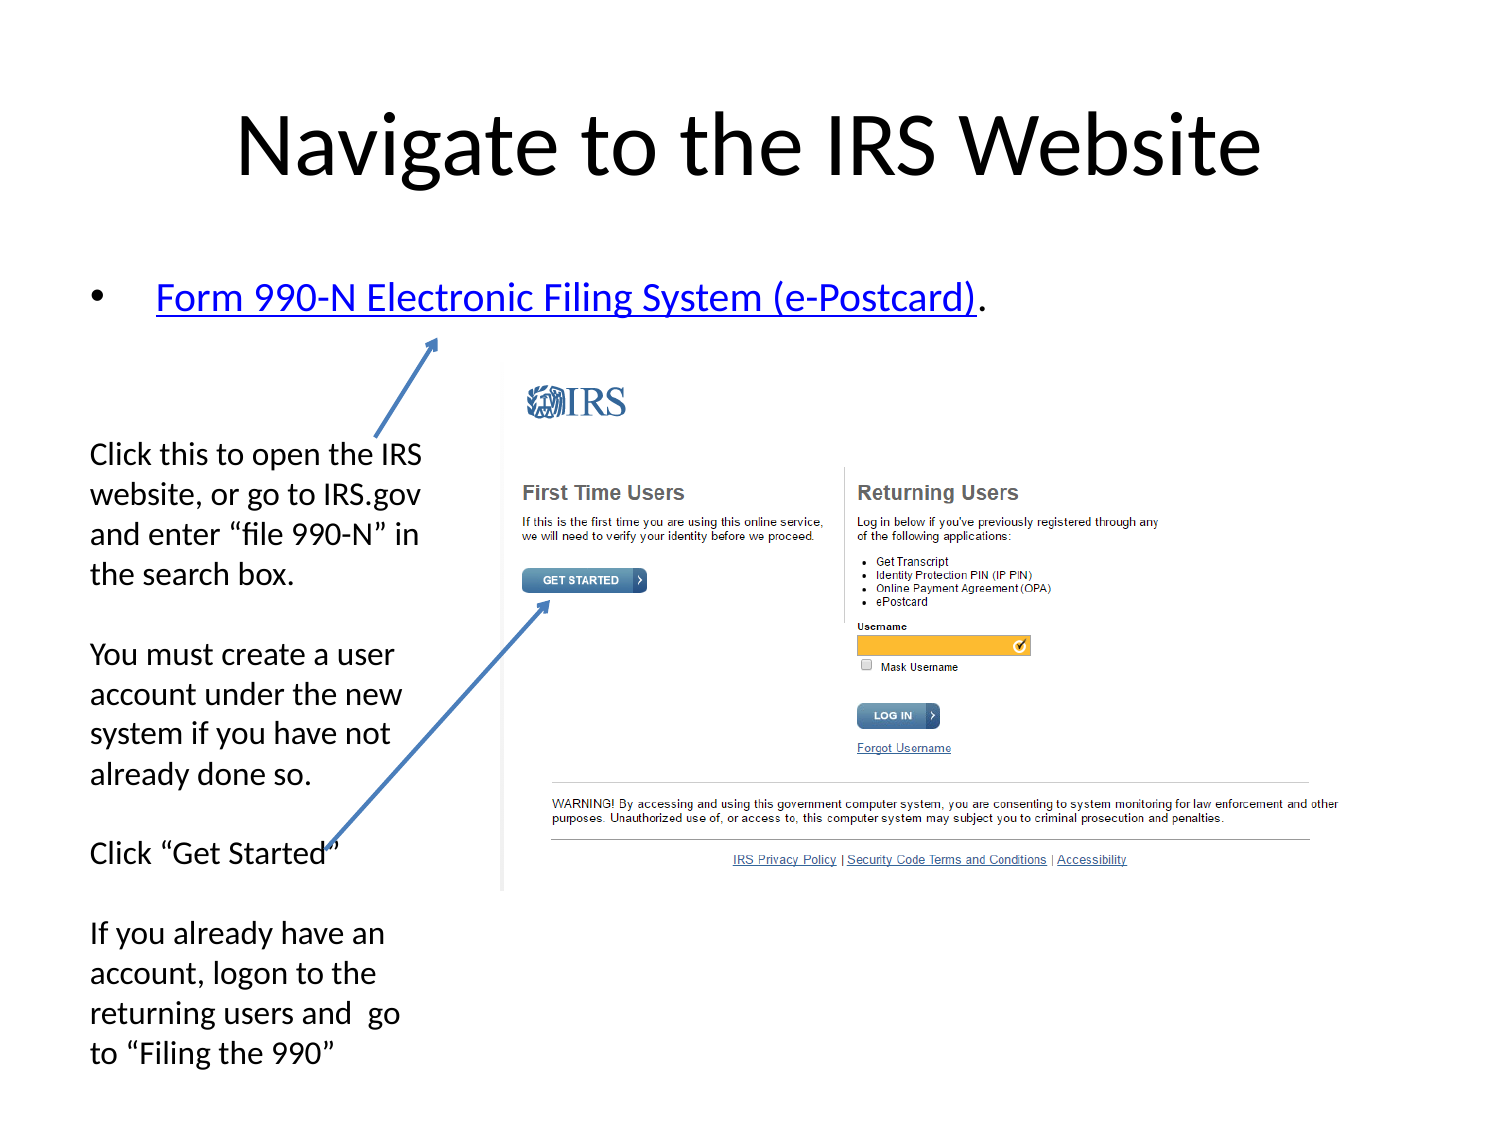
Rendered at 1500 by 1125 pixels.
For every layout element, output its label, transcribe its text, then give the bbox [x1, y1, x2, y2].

picture [499, 362, 1365, 892]
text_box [324, 599, 551, 851]
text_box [374, 337, 438, 438]
text_box Click this to open the IRS website, or go to IRS.gov and enter “file 990-N” in the search box. You must create a user account under the new system if you have not already done so. Click “Get Started” If you already have an account, logon to the returning users and go to “Filing the 990” [74, 424, 450, 1119]
list Form 990-N Electronic Filing System (e-Postcard). [75, 262, 1075, 363]
title Navigate to the IRS Website [75, 45, 1425, 233]
